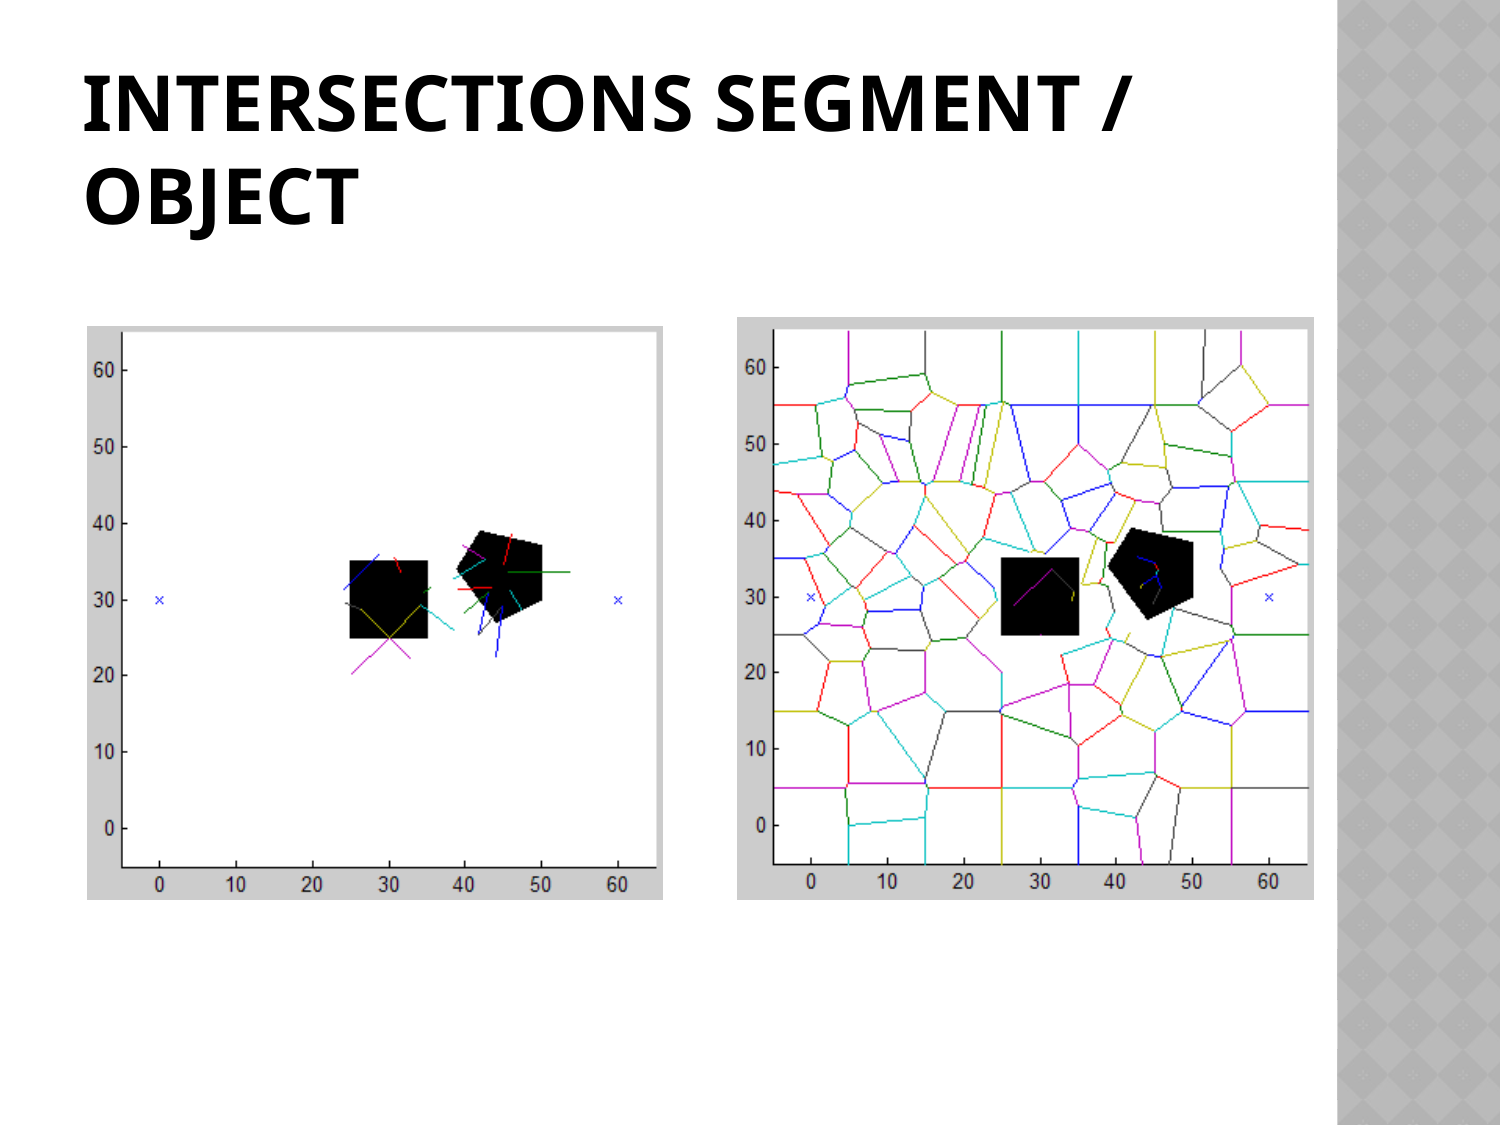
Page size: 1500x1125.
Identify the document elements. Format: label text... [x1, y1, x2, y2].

title Intersections Segment / Object [75, 52, 1263, 240]
picture [87, 326, 663, 901]
picture [737, 316, 1315, 901]
